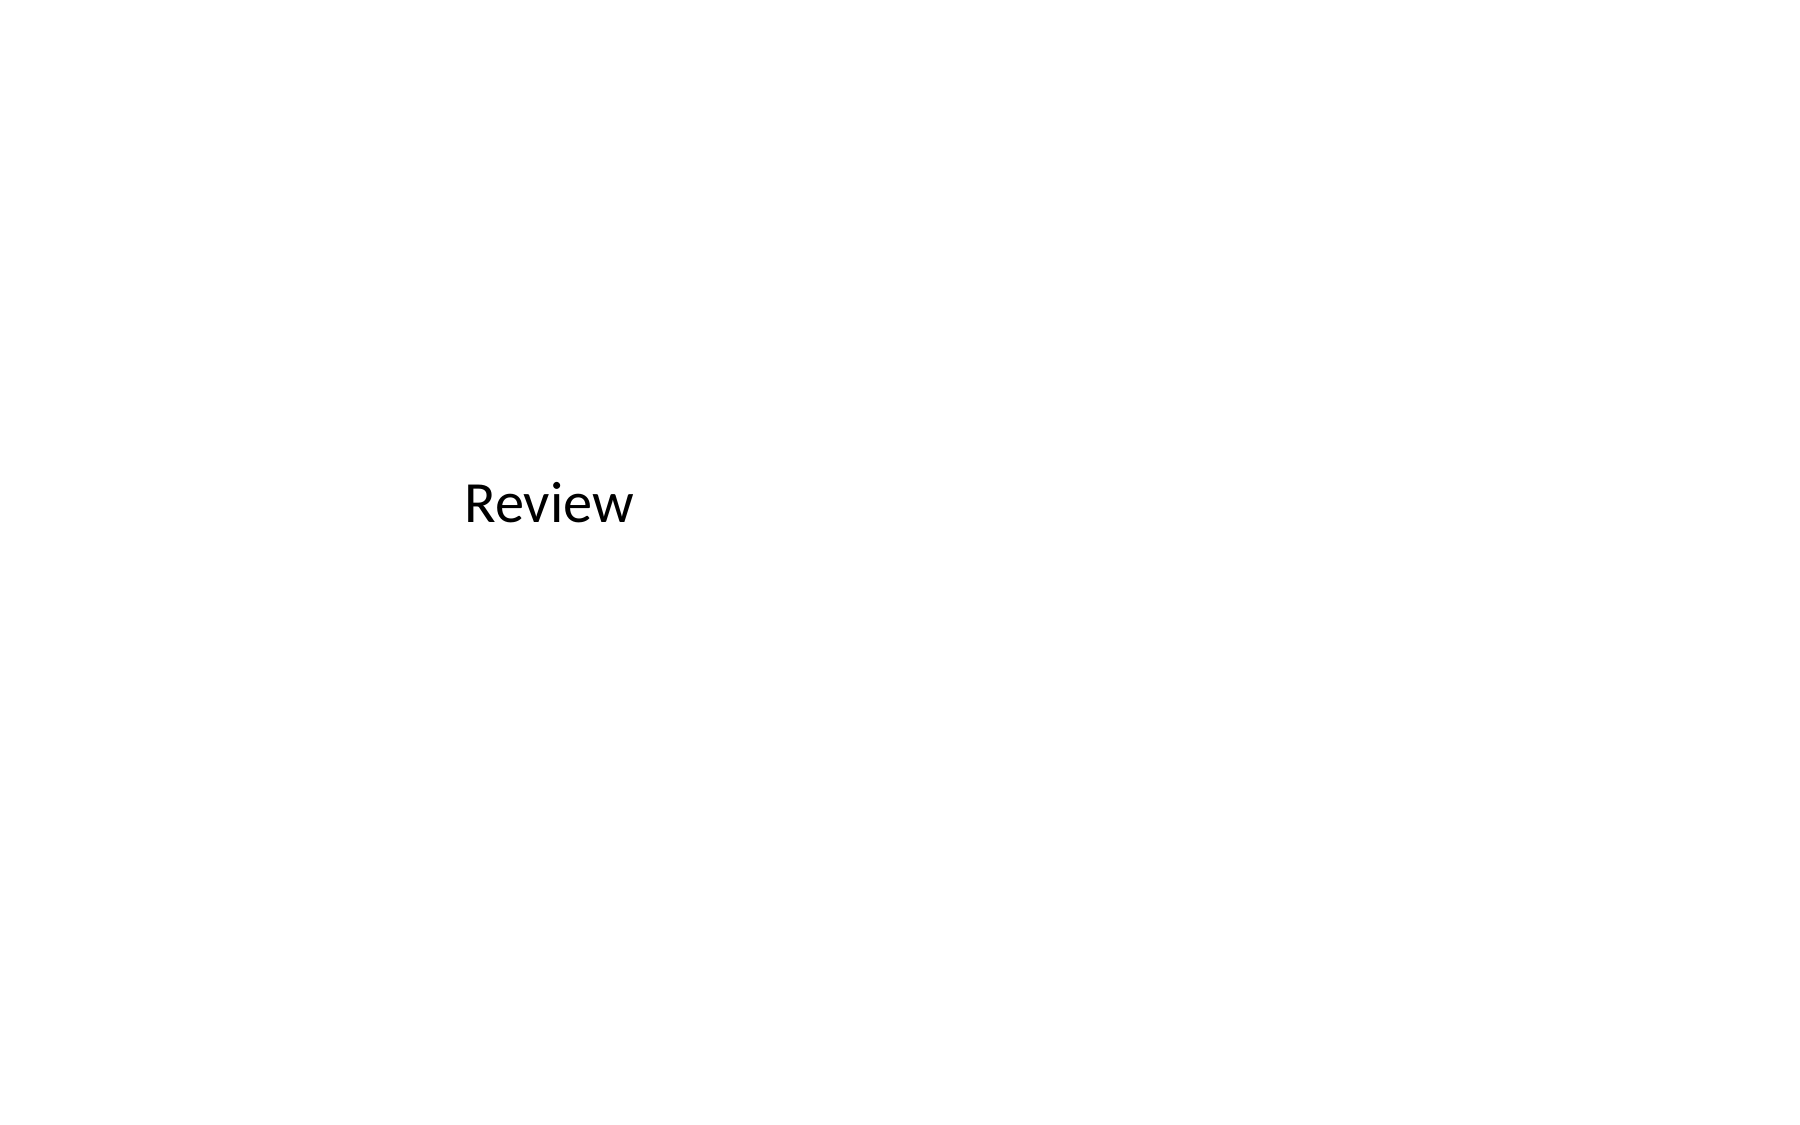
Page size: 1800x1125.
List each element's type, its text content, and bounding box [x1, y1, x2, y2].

text_box Review [449, 456, 1350, 612]
